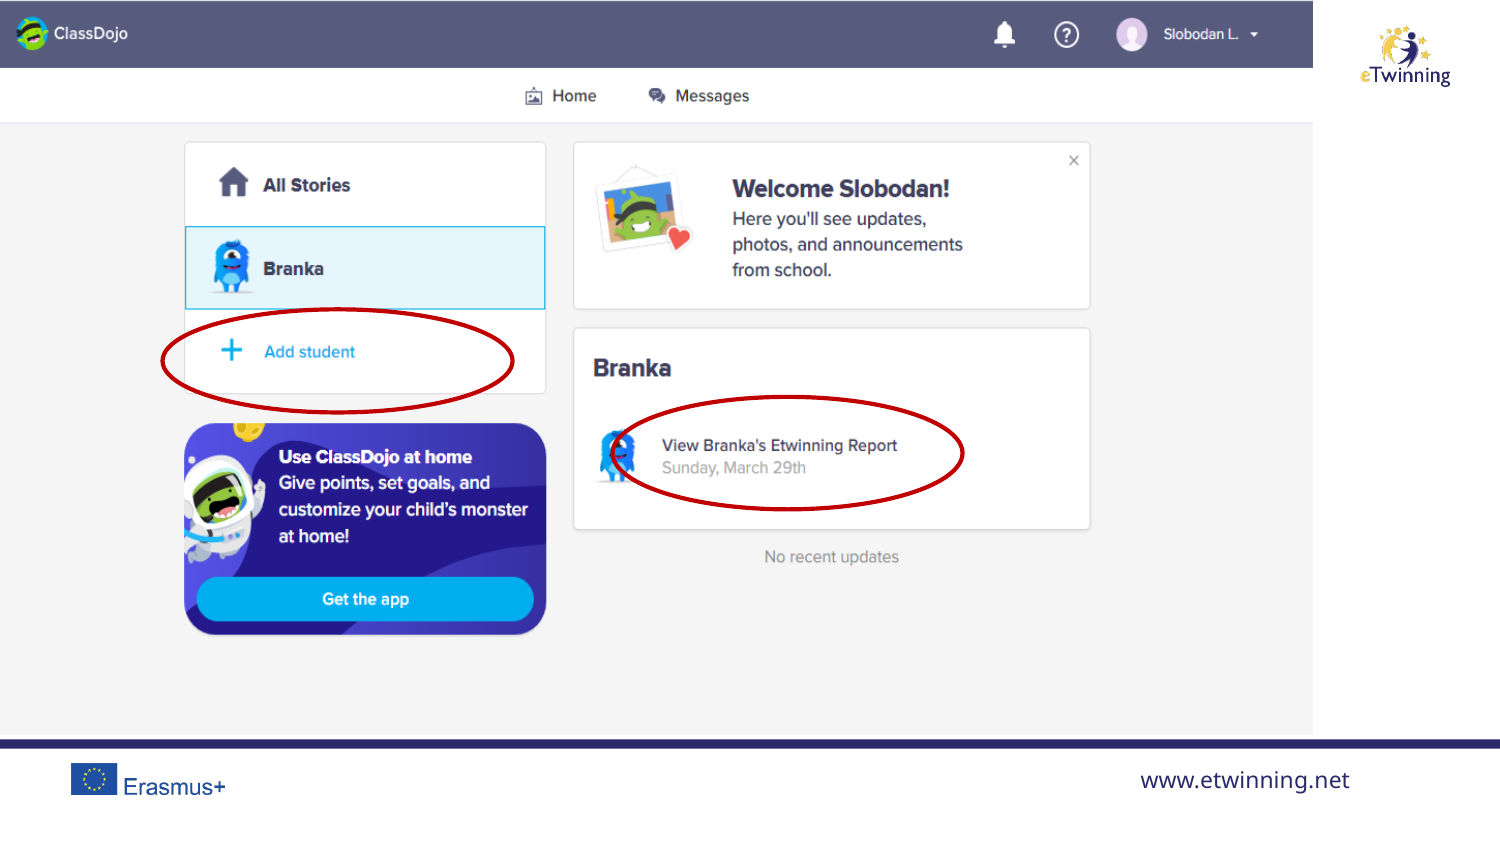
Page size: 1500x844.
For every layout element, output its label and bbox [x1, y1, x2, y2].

picture [1360, 25, 1450, 87]
picture [71, 763, 225, 795]
picture [0, 0, 1313, 735]
